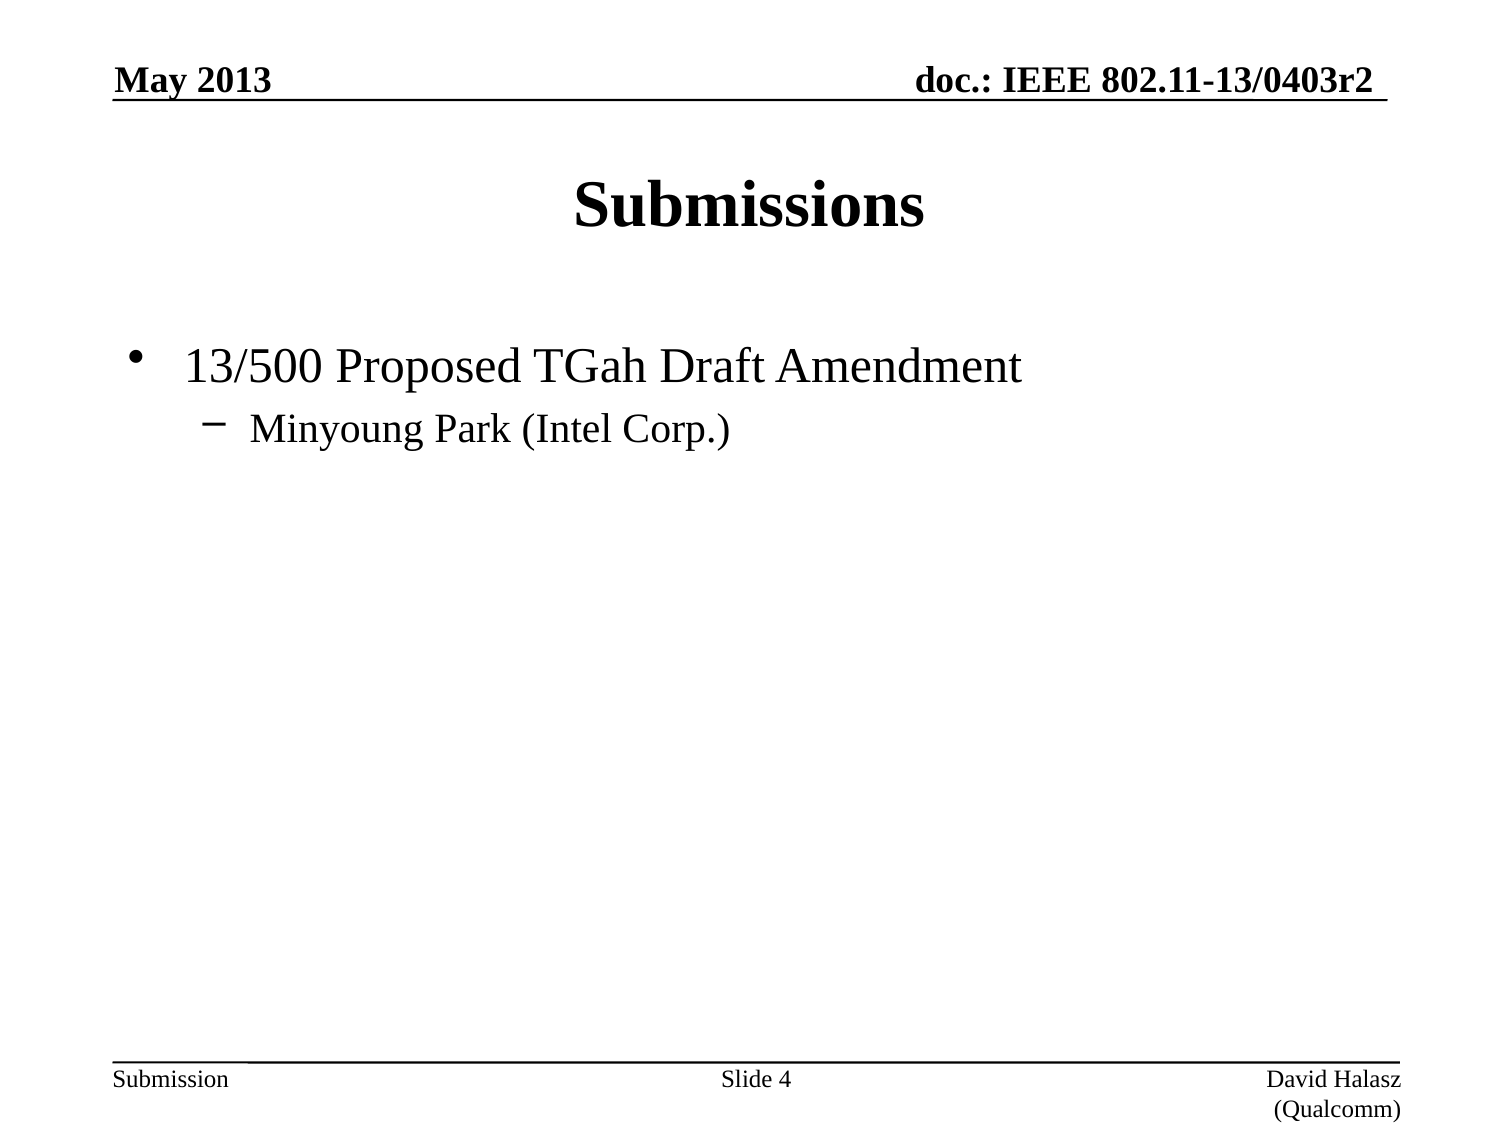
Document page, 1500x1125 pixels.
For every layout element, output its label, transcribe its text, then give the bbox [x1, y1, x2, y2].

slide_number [114, 54, 333, 101]
footer David Halasz (Qualcomm) [1264, 1061, 1402, 1093]
list 13/500 Proposed TGah Draft Amendment Minyoung Park (Intel Corp.) [112, 324, 1388, 1001]
title Submissions [112, 112, 1388, 288]
slide_number Slide 4 [712, 1061, 800, 1093]
